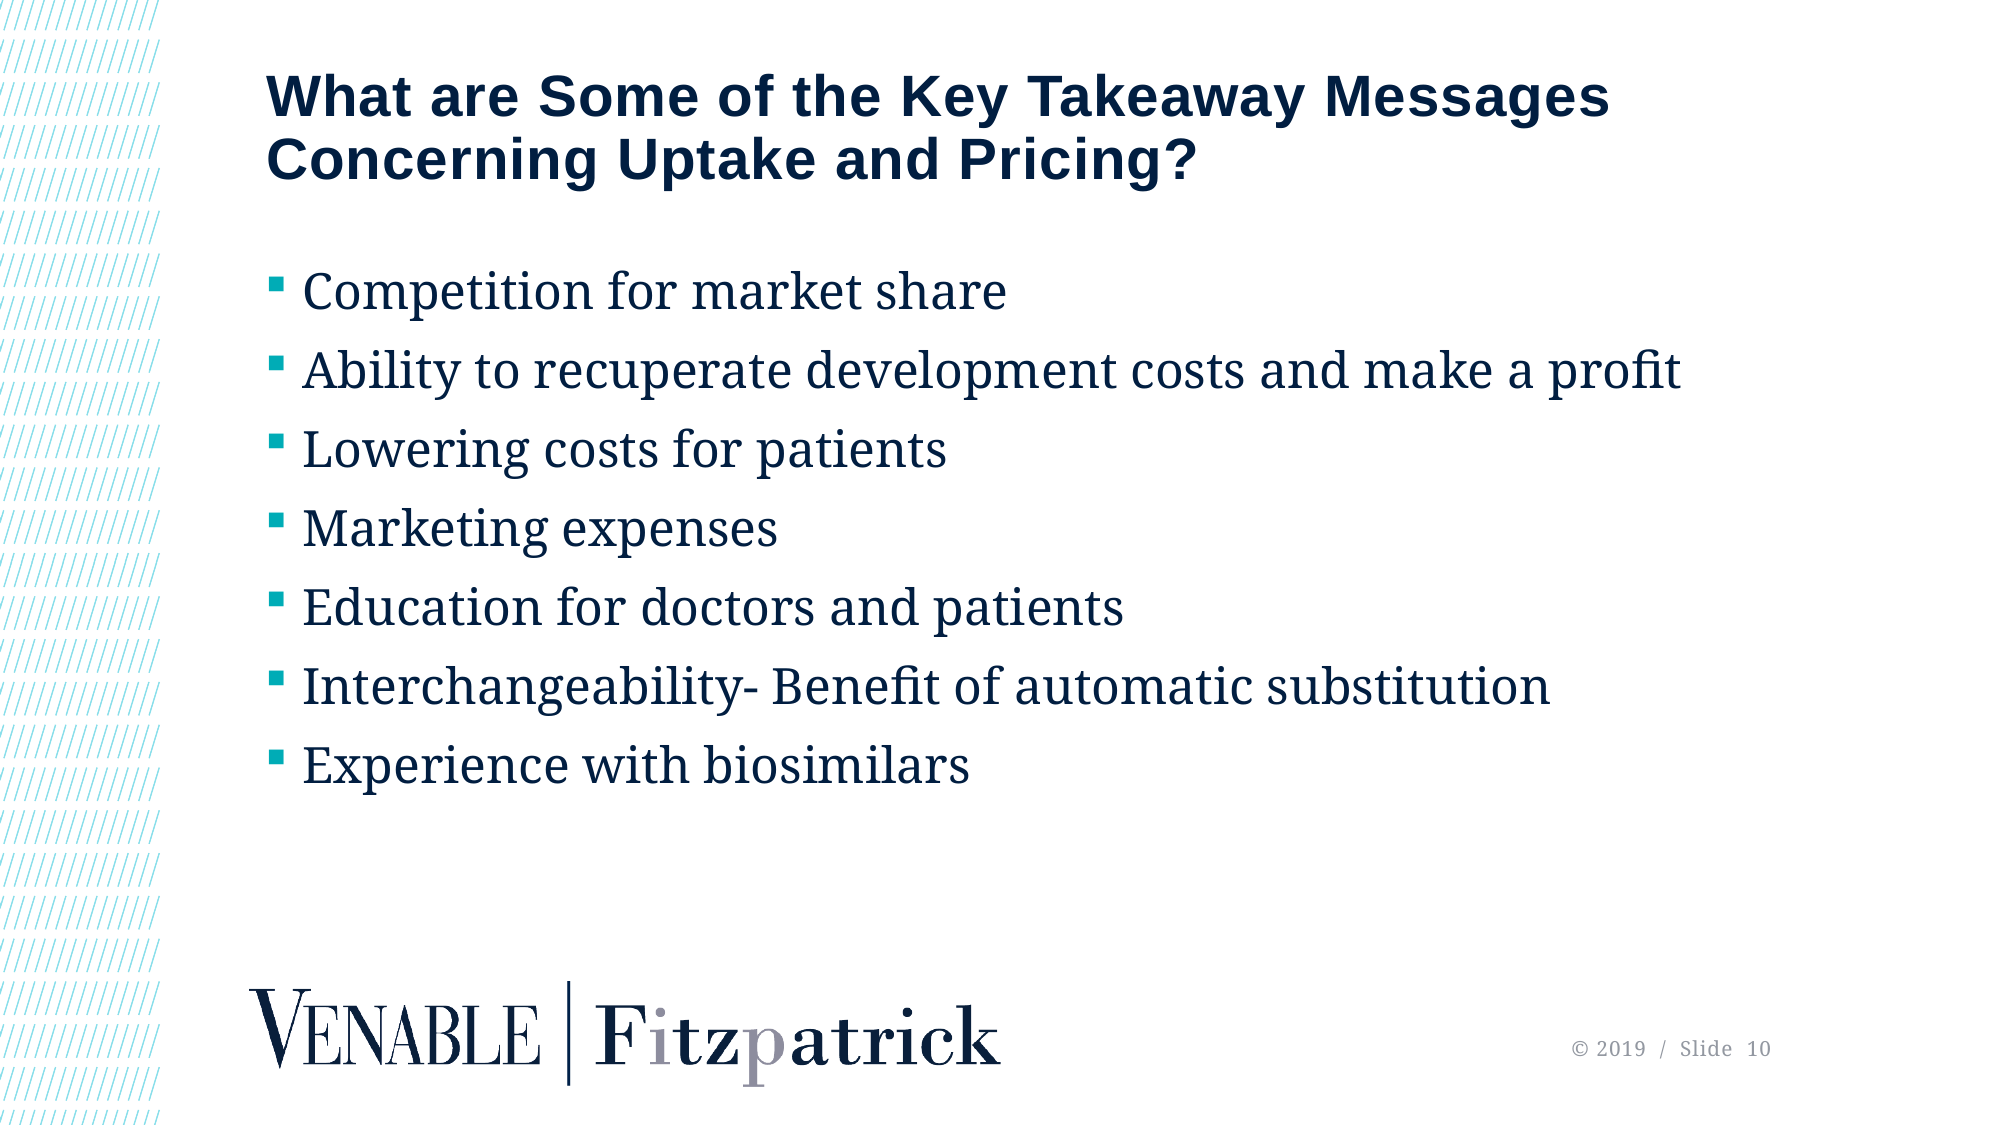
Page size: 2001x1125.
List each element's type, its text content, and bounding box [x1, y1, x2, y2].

list Competition for market share Ability to recuperate development costs and make a profit Lowering costs for patients Marketing expenses Education for doctors and patients Interchangeability- Benefit of automatic substitution Experience with biosimilars [250, 258, 1912, 954]
title What are Some of the Key Takeaway Messages Concerning Uptake and Pricing? [251, 47, 1754, 211]
picture [0, 0, 1001, 1125]
slide_number © 2019 / Slide 10 [1335, 1019, 1786, 1080]
